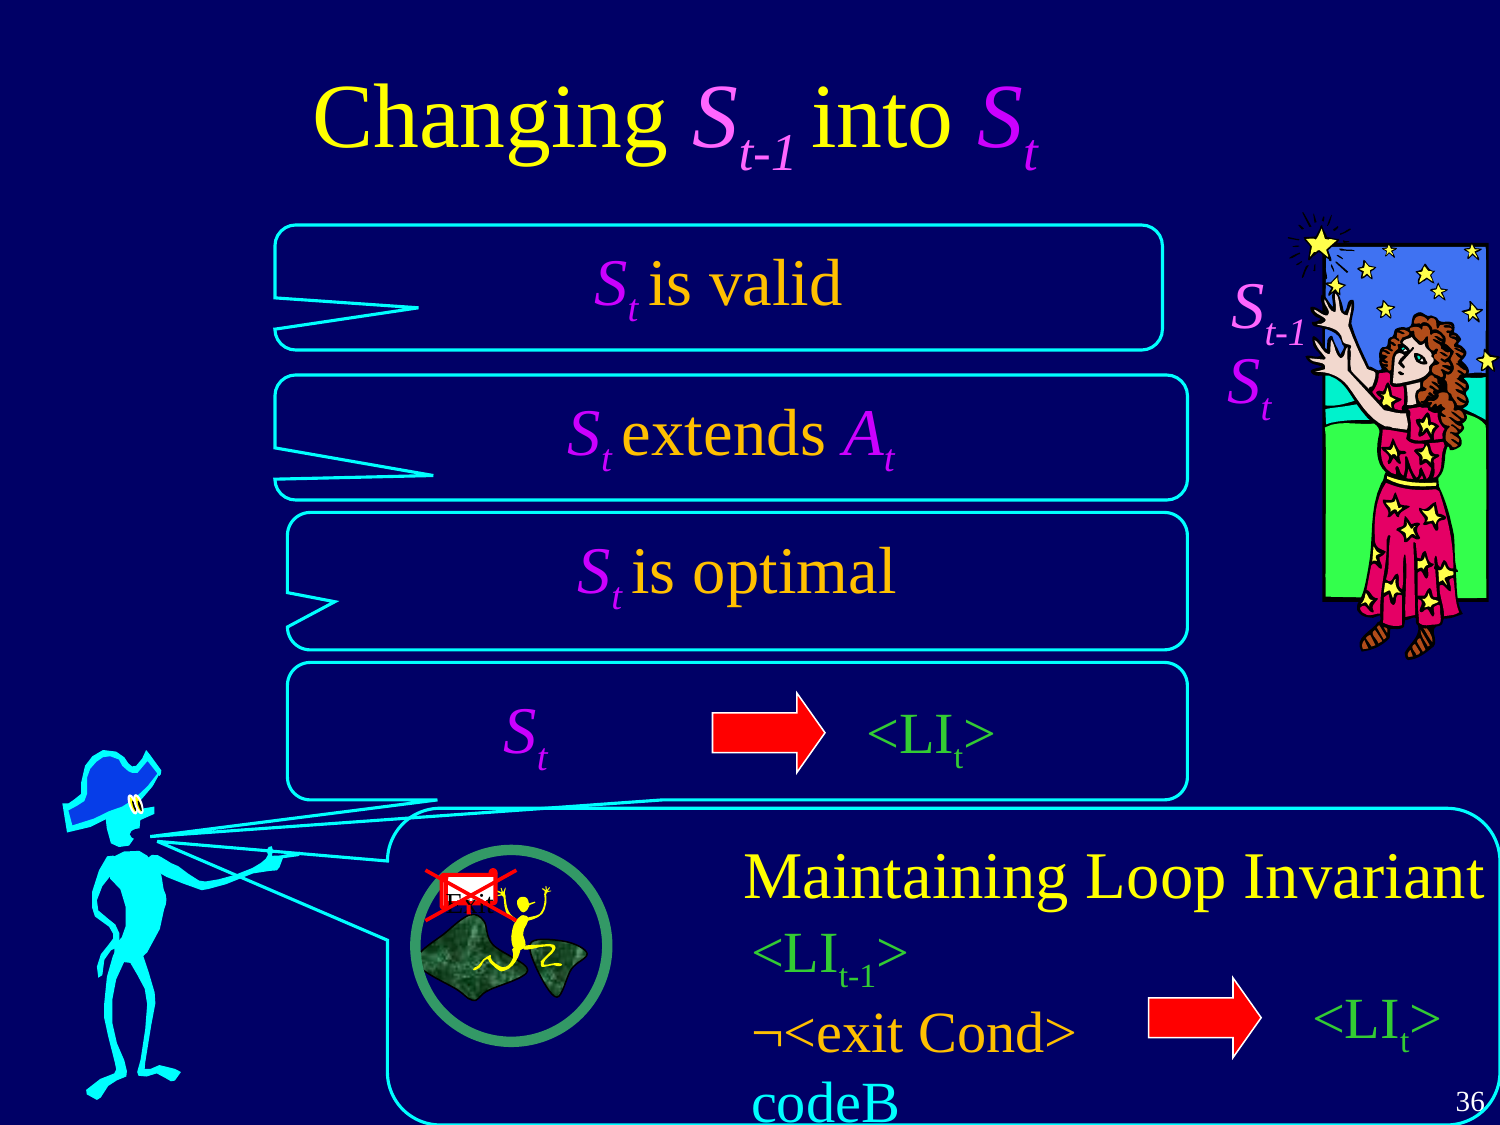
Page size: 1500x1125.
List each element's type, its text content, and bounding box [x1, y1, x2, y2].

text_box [62, 749, 301, 1101]
text_box St-1 [1216, 254, 1282, 329]
title Changing St-1 into St [37, 24, 1313, 213]
text_box St is optimal [287, 512, 1188, 650]
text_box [387, 808, 1500, 1125]
text_box St is valid [274, 224, 1163, 351]
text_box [287, 662, 1188, 801]
text_box St extends At [274, 374, 1188, 501]
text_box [1287, 212, 1500, 661]
text_box St [1212, 329, 1282, 436]
